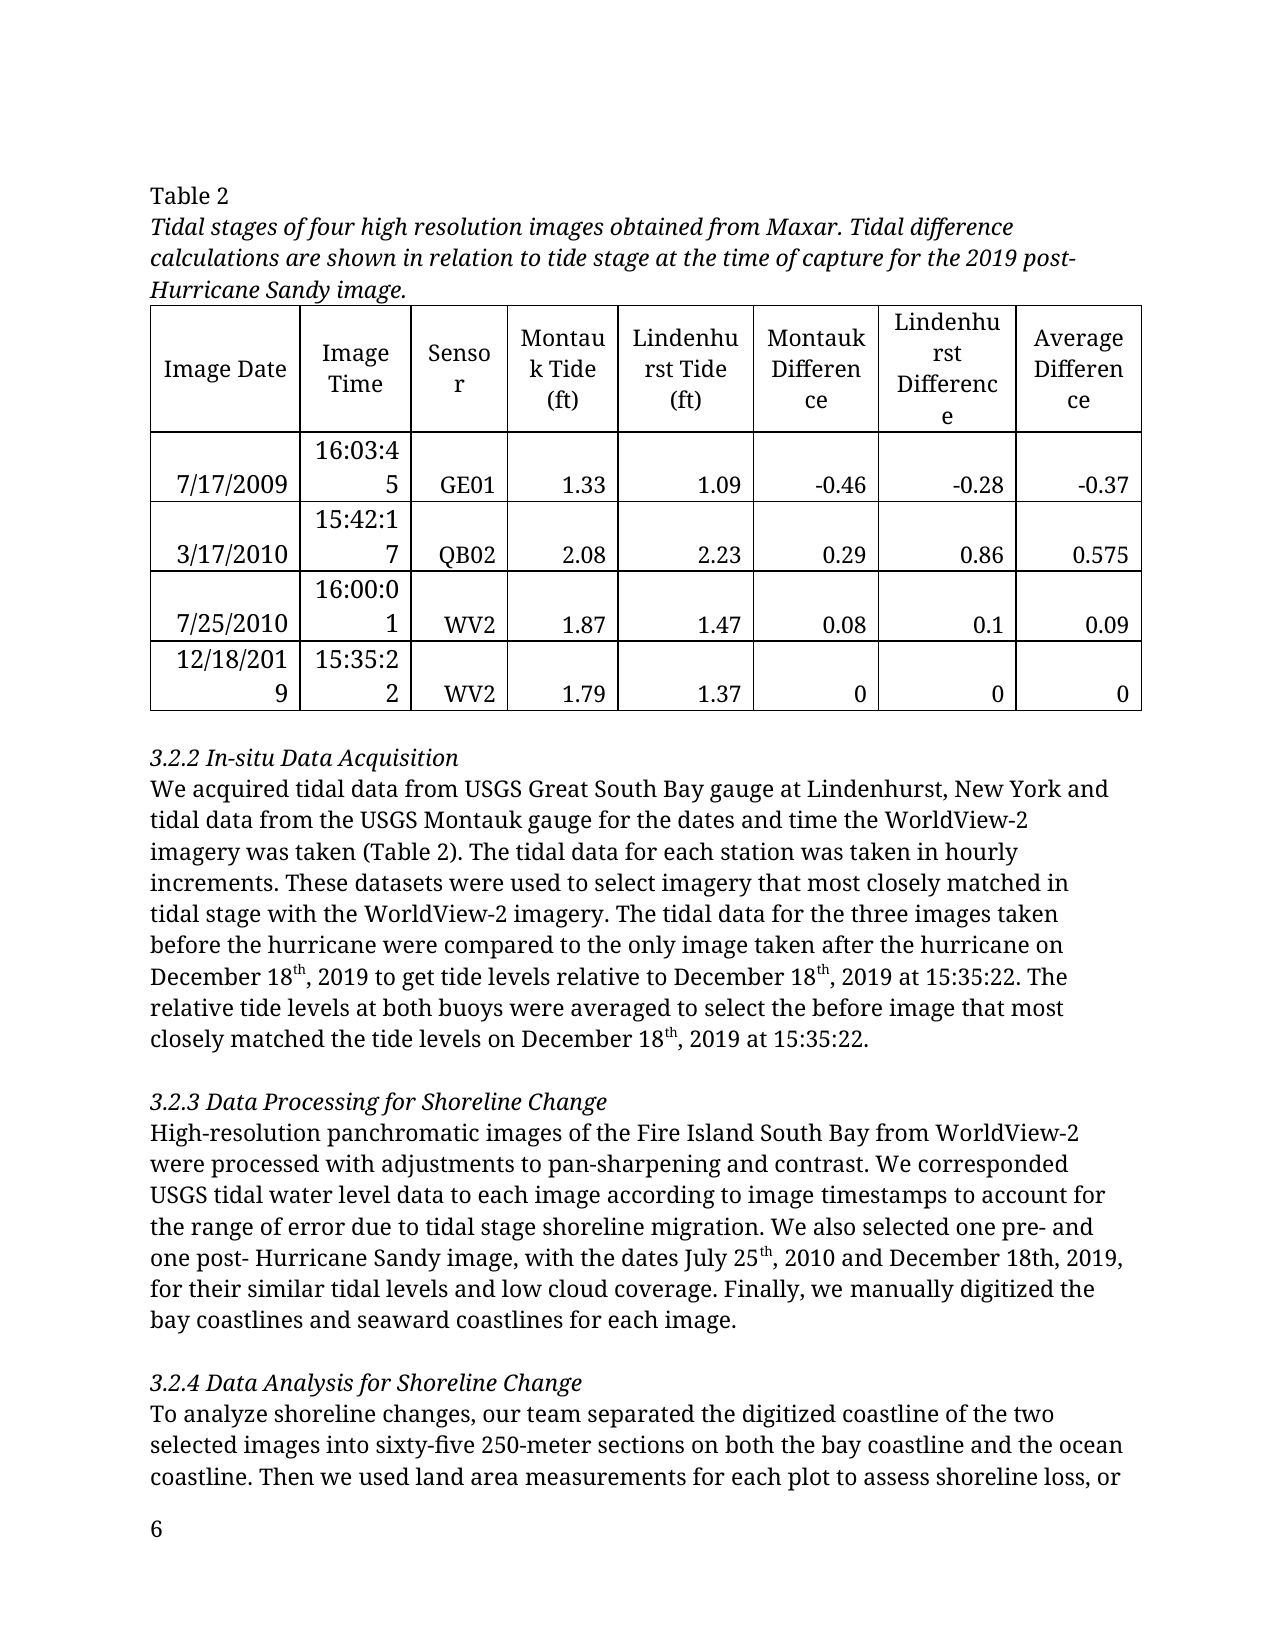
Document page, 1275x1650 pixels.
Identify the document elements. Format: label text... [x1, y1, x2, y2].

table_cell -0.28 [879, 433, 1015, 501]
table_cell 2.08 [508, 502, 617, 570]
table_cell 1.33 [508, 433, 617, 501]
table_cell 1.87 [508, 572, 617, 640]
table_cell 15:42:17 [301, 502, 410, 570]
table_cell 1.37 [619, 642, 753, 710]
table_cell 16:00:01 [301, 572, 410, 640]
table_header Montauk Tide (ft) [508, 306, 617, 431]
table_cell QB02 [412, 502, 507, 570]
table_cell 0.575 [1017, 502, 1141, 570]
table_header Image Time [301, 306, 410, 431]
table_cell -0.37 [1017, 433, 1141, 501]
table_header Lindenhurst Difference [879, 306, 1015, 431]
table_cell 1.09 [619, 433, 753, 501]
table_header Montauk Difference [754, 306, 878, 431]
table_cell 0.09 [1017, 572, 1141, 640]
table_cell 12/18/2019 [151, 642, 299, 710]
table_cell WV2 [412, 572, 507, 640]
table_cell 0.1 [879, 572, 1015, 640]
table_cell 0.08 [754, 572, 878, 640]
table_cell -0.46 [754, 433, 878, 501]
table_cell 0.29 [754, 502, 878, 570]
table_cell 0 [879, 642, 1015, 710]
table_cell 2.23 [619, 502, 753, 570]
table_cell 7/25/2010 [151, 572, 299, 640]
table_cell WV2 [412, 642, 507, 710]
table_cell 16:03:45 [301, 433, 410, 501]
table_header Image Date [151, 306, 299, 431]
table_cell 3/17/2010 [151, 502, 299, 570]
table_cell GE01 [412, 433, 507, 501]
table_cell 7/17/2009 [151, 433, 299, 501]
table_header Average Difference [1017, 306, 1141, 431]
table_cell 1.79 [508, 642, 617, 710]
table_cell 0 [1017, 642, 1141, 710]
table_cell 0 [754, 642, 878, 710]
table_header Sensor [412, 306, 507, 431]
table_cell 15:35:22 [301, 642, 410, 710]
table_cell 0.86 [879, 502, 1015, 570]
table_header Lindenhurst Tide (ft) [619, 306, 753, 431]
table_cell 1.47 [619, 572, 753, 640]
